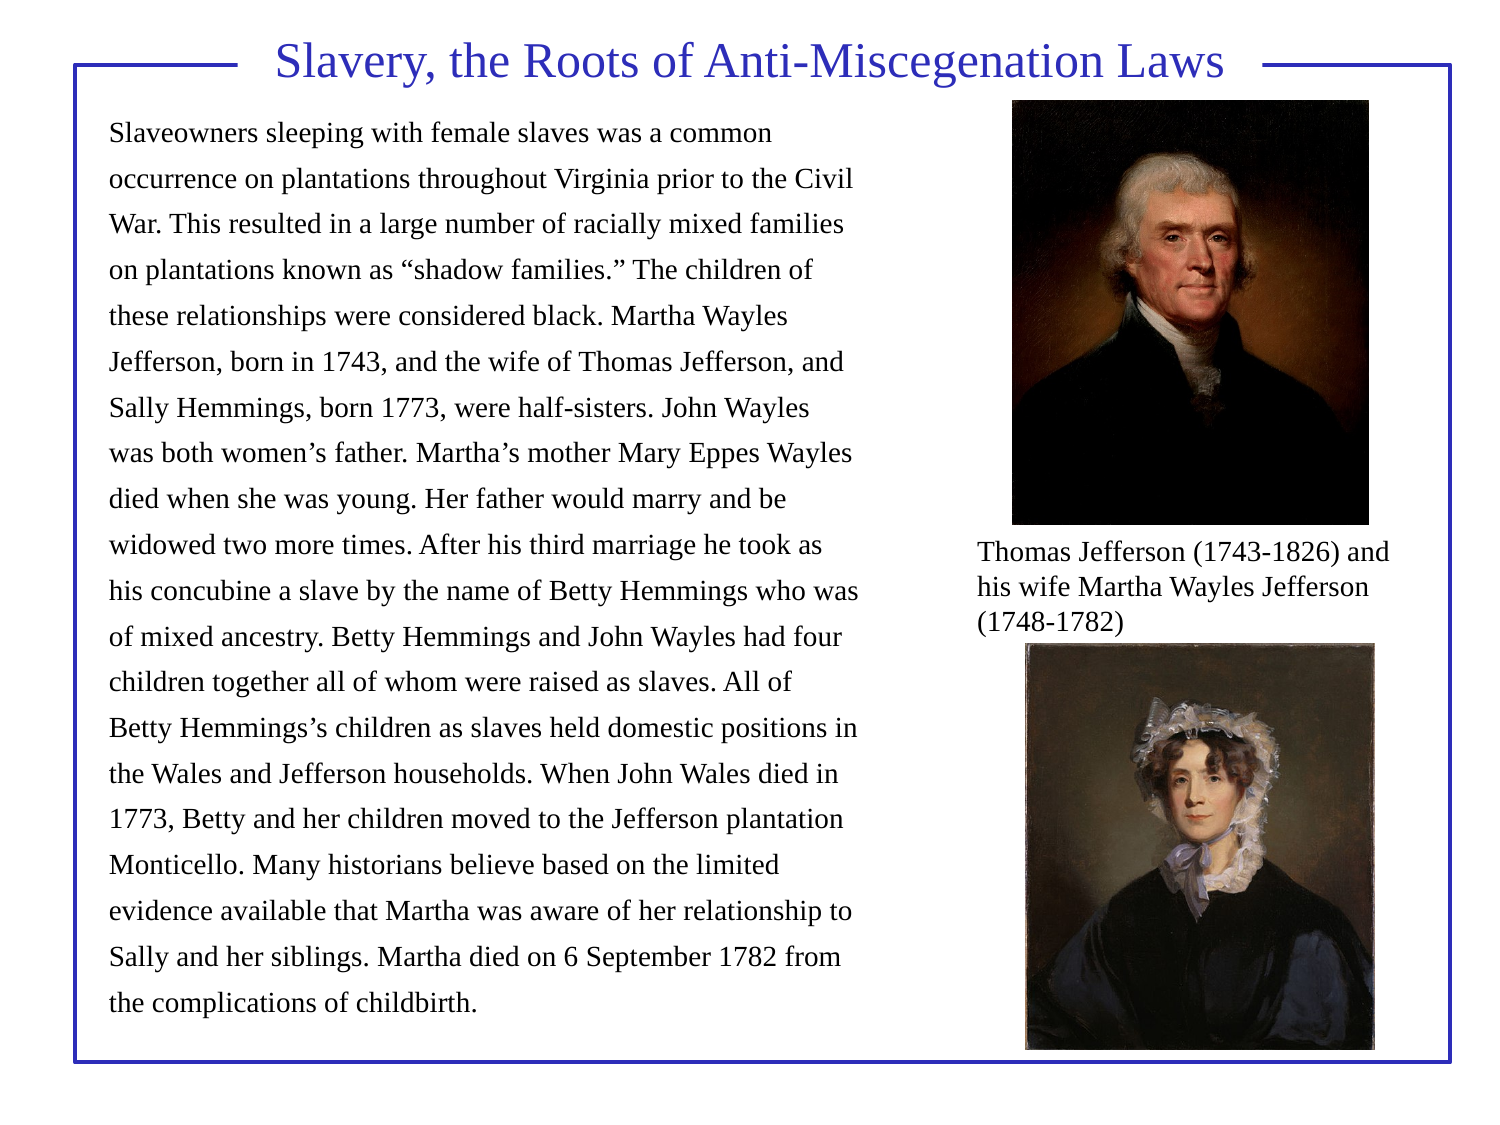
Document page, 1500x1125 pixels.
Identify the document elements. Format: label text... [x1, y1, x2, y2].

text_box Thomas Jefferson (1743-1826) and his wife Martha Wayles Jefferson (1748-1782) [962, 524, 1425, 645]
text_box [73, 63, 1452, 1064]
text_box Slavery, the Roots of Anti-Miscegenation Laws [237, 12, 1263, 100]
picture [1024, 643, 1376, 1051]
picture [1012, 99, 1369, 526]
